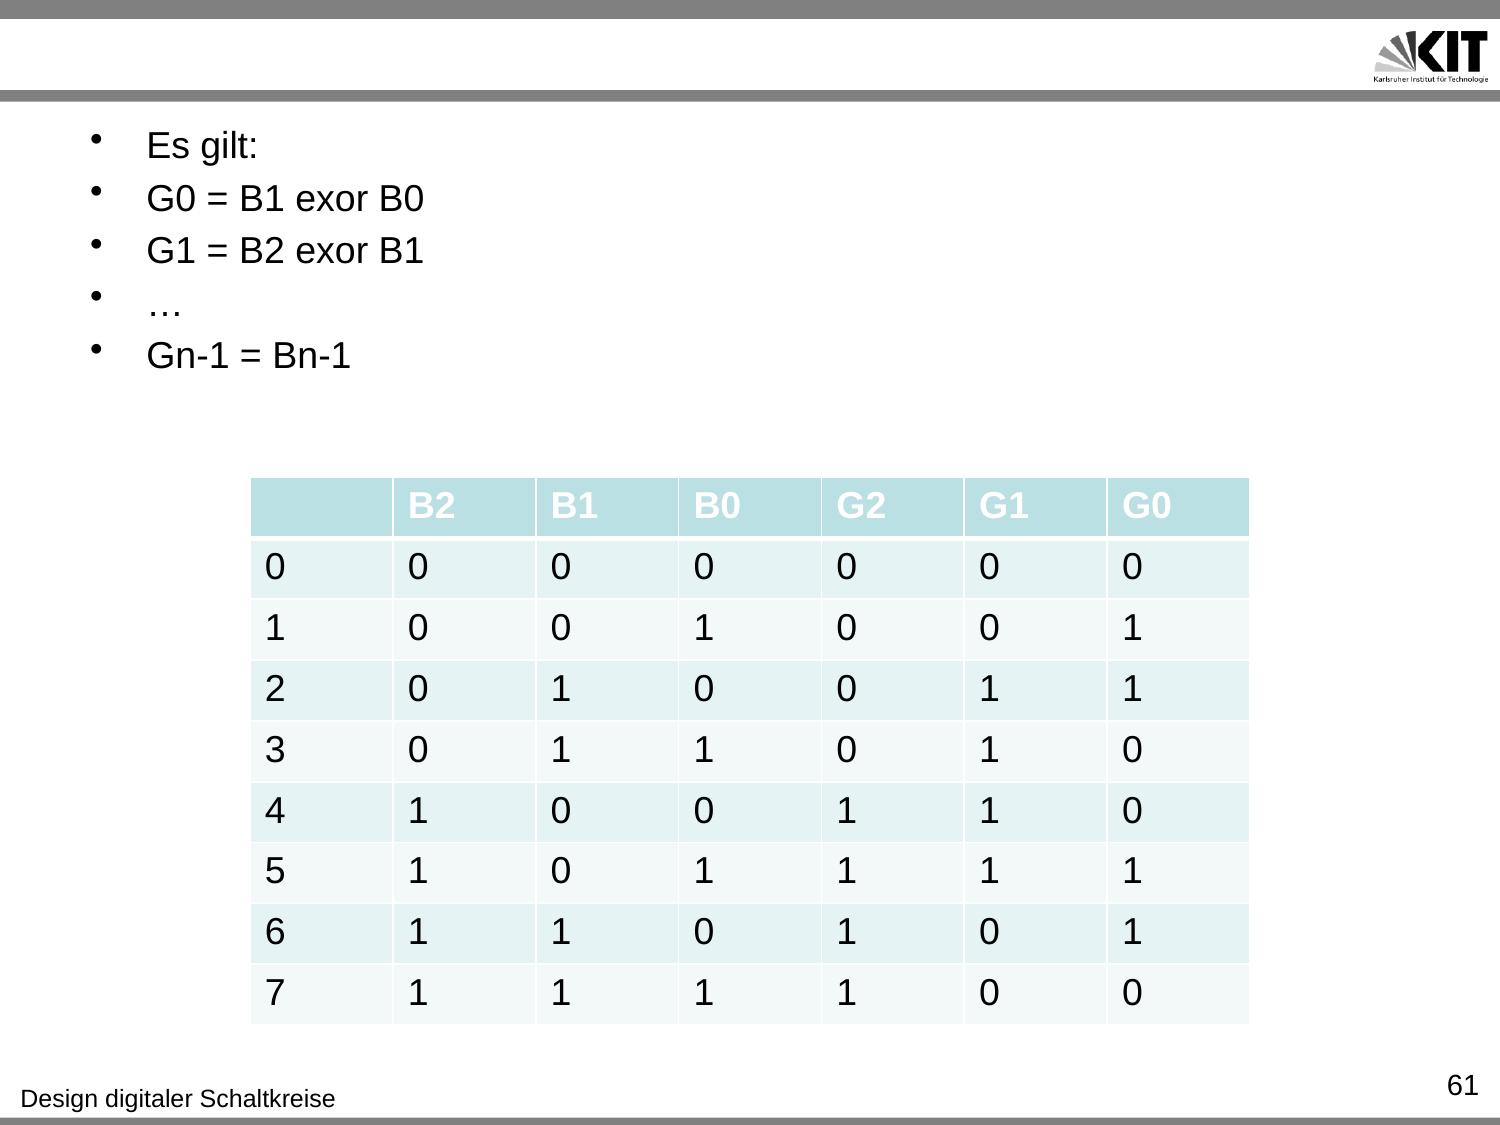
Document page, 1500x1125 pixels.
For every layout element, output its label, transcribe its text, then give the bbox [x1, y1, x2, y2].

table_cell 1 [822, 783, 963, 842]
table_cell 1 [394, 843, 535, 902]
table_header B0 [679, 478, 821, 536]
table_cell 0 [822, 661, 963, 720]
table_cell 0 [822, 600, 963, 659]
table_cell 1 [965, 843, 1106, 902]
table_cell 0 [394, 541, 535, 598]
table_cell 0 [1108, 783, 1249, 842]
table_cell 1 [537, 965, 678, 1024]
table_cell 1 [679, 722, 821, 781]
table_cell 1 [394, 965, 535, 1024]
table_cell 0 [679, 783, 821, 842]
table_cell 3 [251, 722, 392, 781]
table_header G0 [1108, 478, 1249, 536]
table_cell 1 [251, 600, 392, 659]
table_cell 0 [679, 661, 821, 720]
table_cell 0 [965, 965, 1106, 1024]
table_cell 1 [394, 904, 535, 963]
table_cell 0 [965, 541, 1106, 598]
table_header G2 [822, 478, 963, 536]
table_cell 6 [251, 904, 392, 963]
table_cell 1 [537, 661, 678, 720]
table_cell 0 [1108, 722, 1249, 781]
list Es gilt: G0 = B1 exor B0 G1 = B2 exor B1 … Gn-1 = Bn-1 [75, 113, 1425, 413]
table_cell 0 [822, 722, 963, 781]
table_cell 1 [537, 722, 678, 781]
table_cell 0 [537, 783, 678, 842]
table_cell 1 [679, 843, 821, 902]
table_cell 5 [251, 843, 392, 902]
table_header B1 [537, 478, 678, 536]
table_cell 0 [394, 722, 535, 781]
table_cell 1 [679, 965, 821, 1024]
table_cell 1 [1108, 843, 1249, 902]
table_cell 1 [822, 904, 963, 963]
table_cell 0 [537, 843, 678, 902]
table_cell 1 [965, 783, 1106, 842]
table_cell 0 [822, 541, 963, 598]
table_cell 1 [679, 600, 821, 659]
table_cell 0 [537, 600, 678, 659]
table_cell 0 [394, 600, 535, 659]
table_header G1 [965, 478, 1106, 536]
table_cell 1 [1108, 661, 1249, 720]
table_cell 1 [822, 965, 963, 1024]
table_cell 1 [394, 783, 535, 842]
table_header B2 [394, 478, 535, 536]
table_cell 2 [251, 661, 392, 720]
table_cell 1 [1108, 904, 1249, 963]
table_cell 1 [965, 722, 1106, 781]
table_cell 1 [965, 661, 1106, 720]
table_cell 0 [679, 904, 821, 963]
table_cell 0 [537, 541, 678, 598]
table_cell 0 [1108, 541, 1249, 598]
slide_number 61 [1364, 1058, 1495, 1094]
table_cell 0 [251, 541, 392, 598]
table_cell 1 [822, 843, 963, 902]
table_cell 0 [965, 904, 1106, 963]
table_cell 1 [1108, 600, 1249, 659]
table_cell 0 [965, 600, 1106, 659]
table_cell 4 [251, 783, 392, 842]
table_header [251, 478, 392, 536]
table_cell 1 [537, 904, 678, 963]
picture [1374, 31, 1488, 83]
table_cell 7 [251, 965, 392, 1024]
table_cell 0 [1108, 965, 1249, 1024]
table_cell 0 [394, 661, 535, 720]
table_cell 0 [679, 541, 821, 598]
